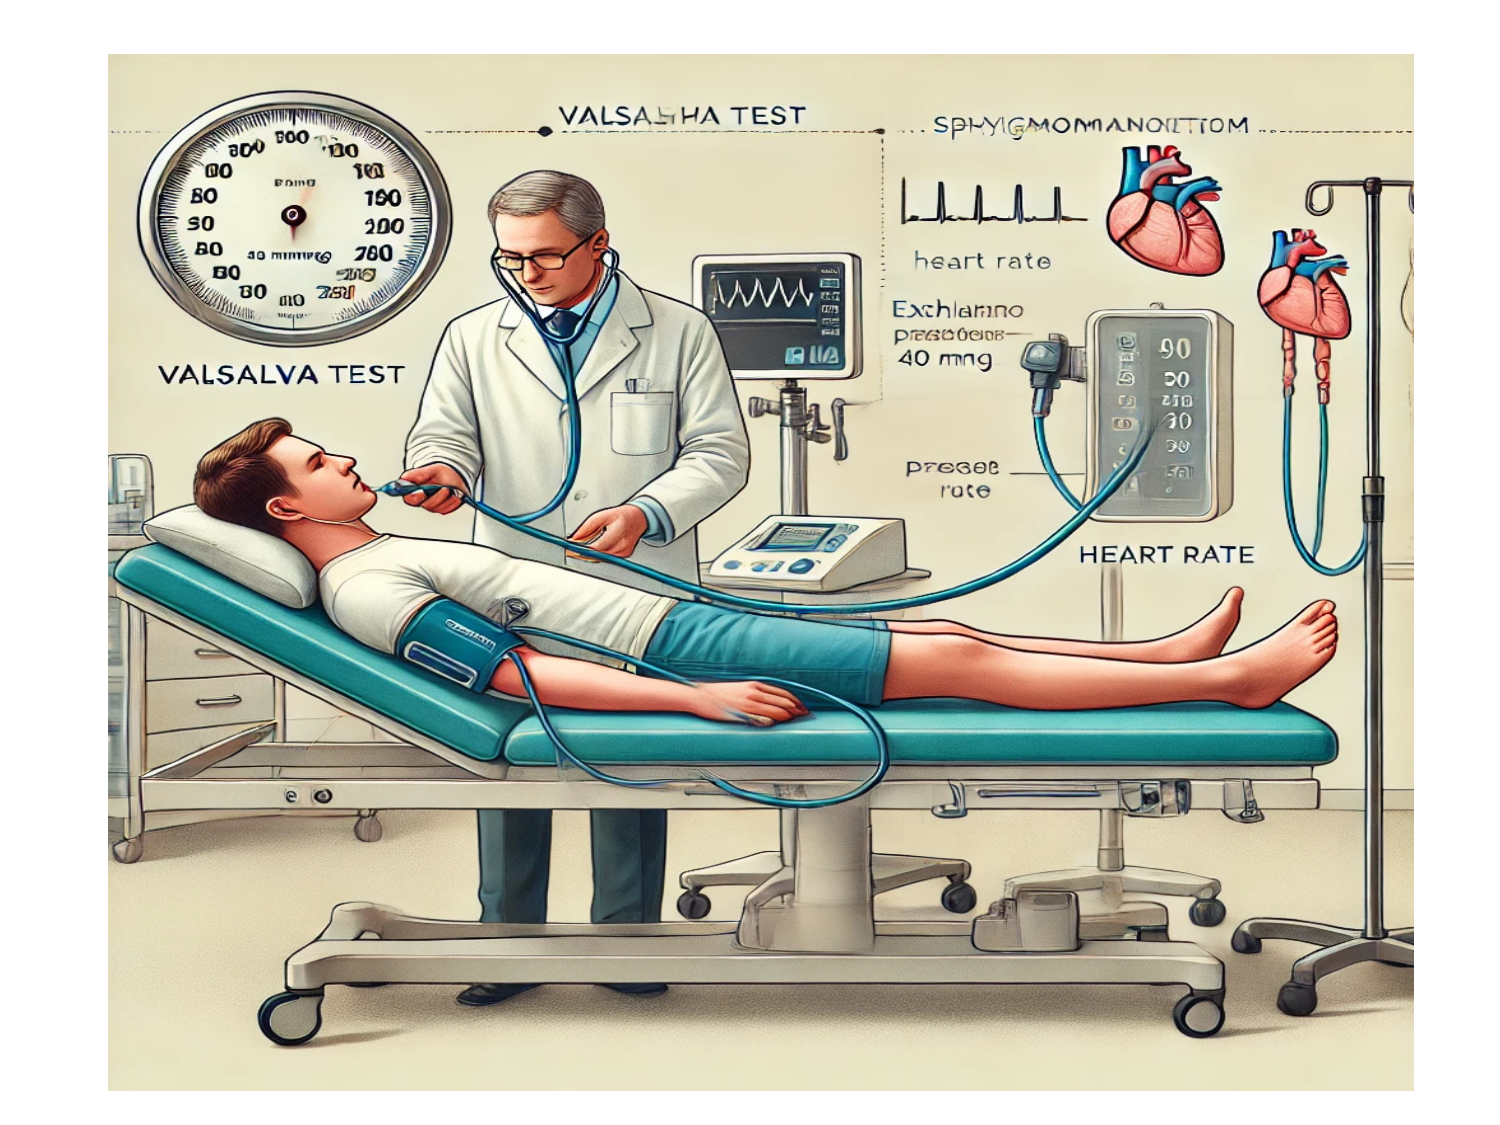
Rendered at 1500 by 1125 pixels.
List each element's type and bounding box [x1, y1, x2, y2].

list [107, 53, 1414, 1091]
